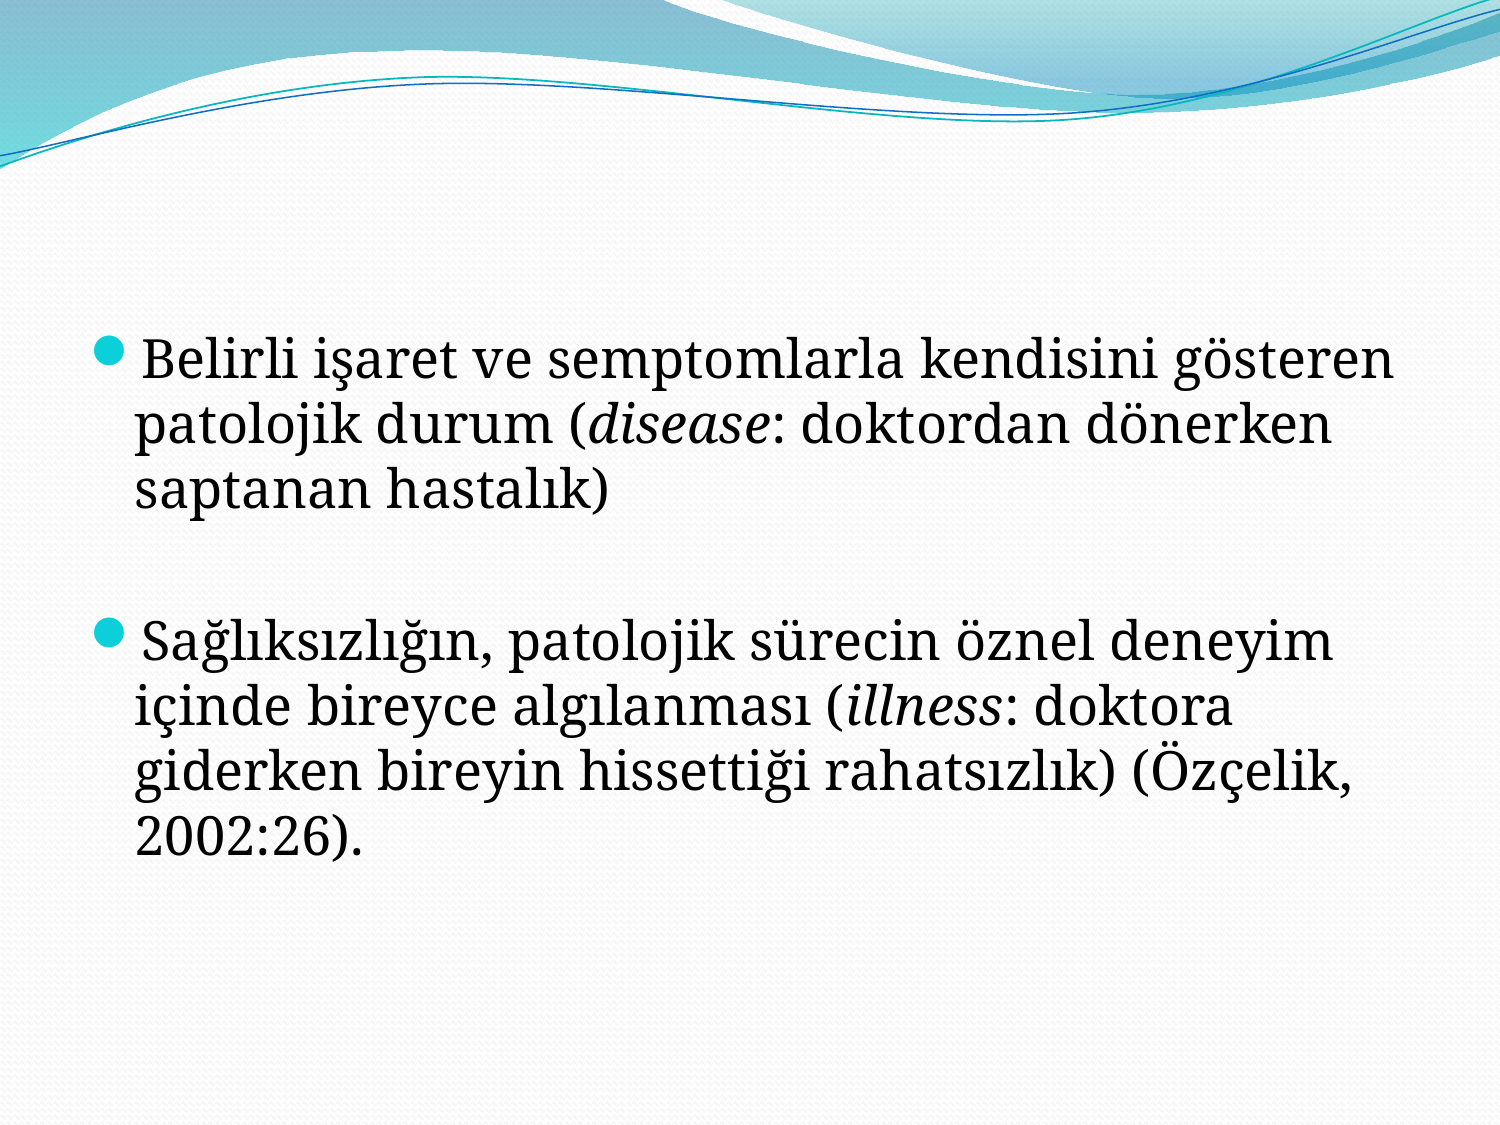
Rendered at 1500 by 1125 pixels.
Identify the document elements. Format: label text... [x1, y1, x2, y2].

list Belirli işaret ve semptomlarla kendisini gösteren patolojik durum (disease: doktordan dönerken saptanan hastalık) Sağlıksızlığın, patolojik sürecin öznel deneyim içinde bireyce algılanması (illness: doktora giderken bireyin hissettiği rahatsızlık) (Özçelik, 2002:26). [75, 317, 1425, 1038]
